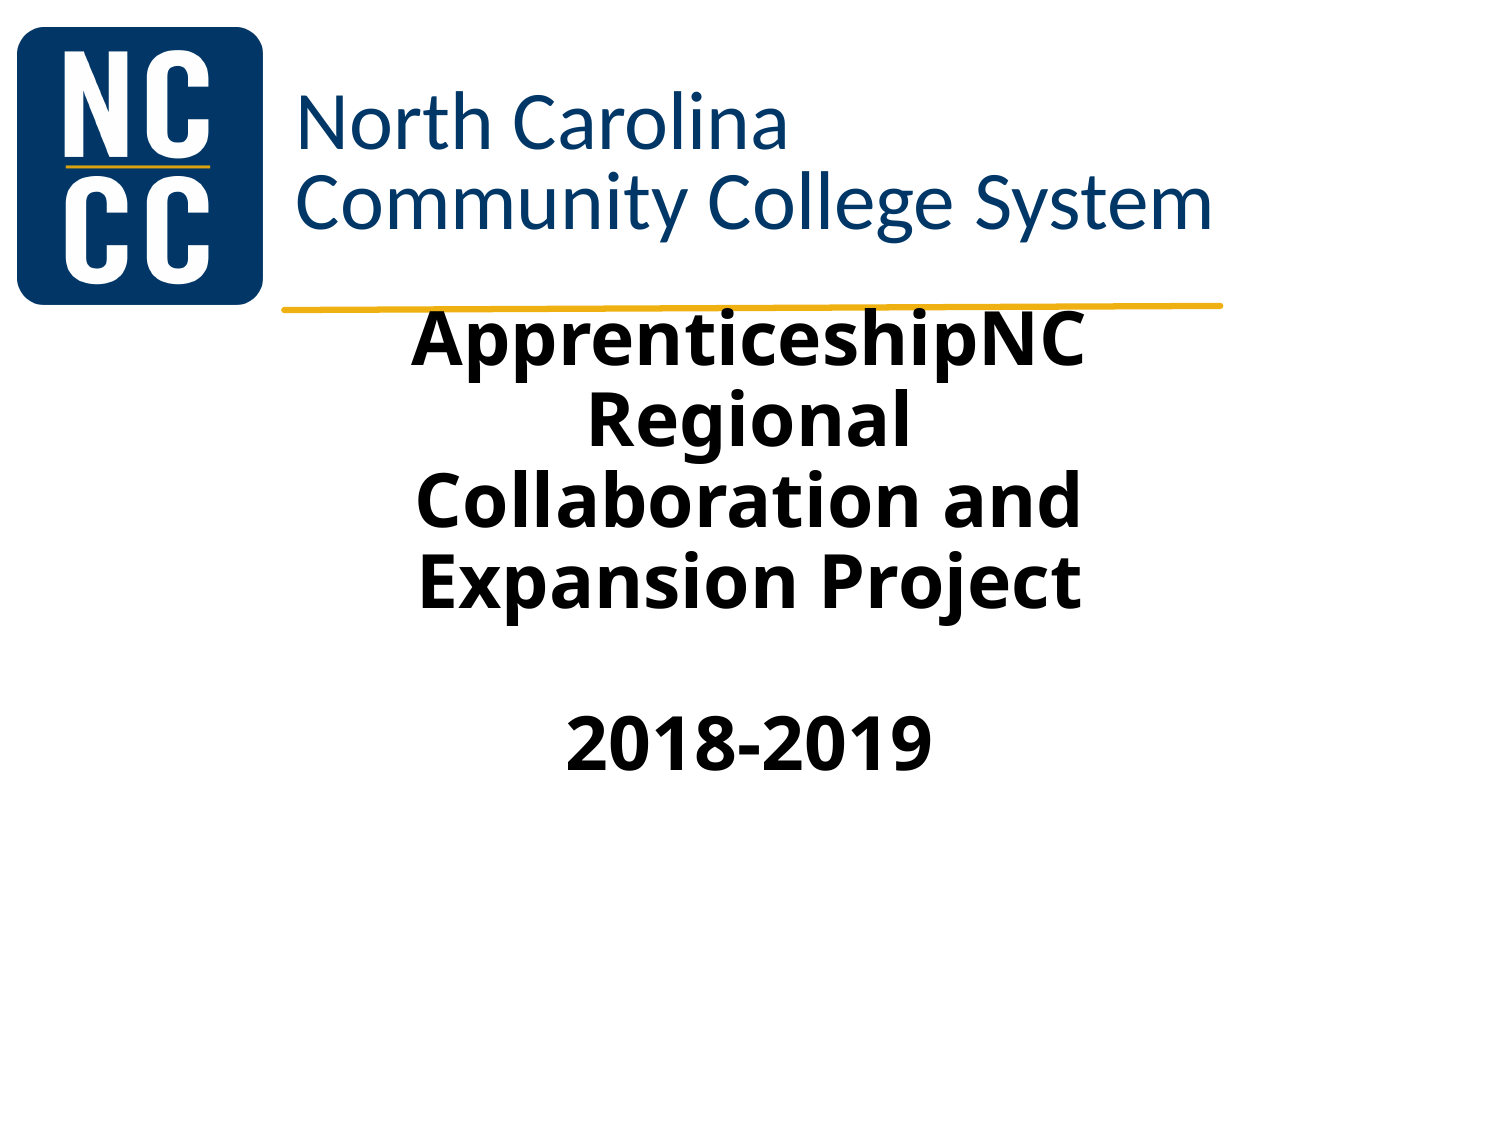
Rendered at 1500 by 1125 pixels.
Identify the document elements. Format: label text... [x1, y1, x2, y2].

picture [17, 27, 263, 305]
title ApprenticeshipNC Regional Collaboration and Expansion Project 2018-2019 [386, 472, 1114, 884]
